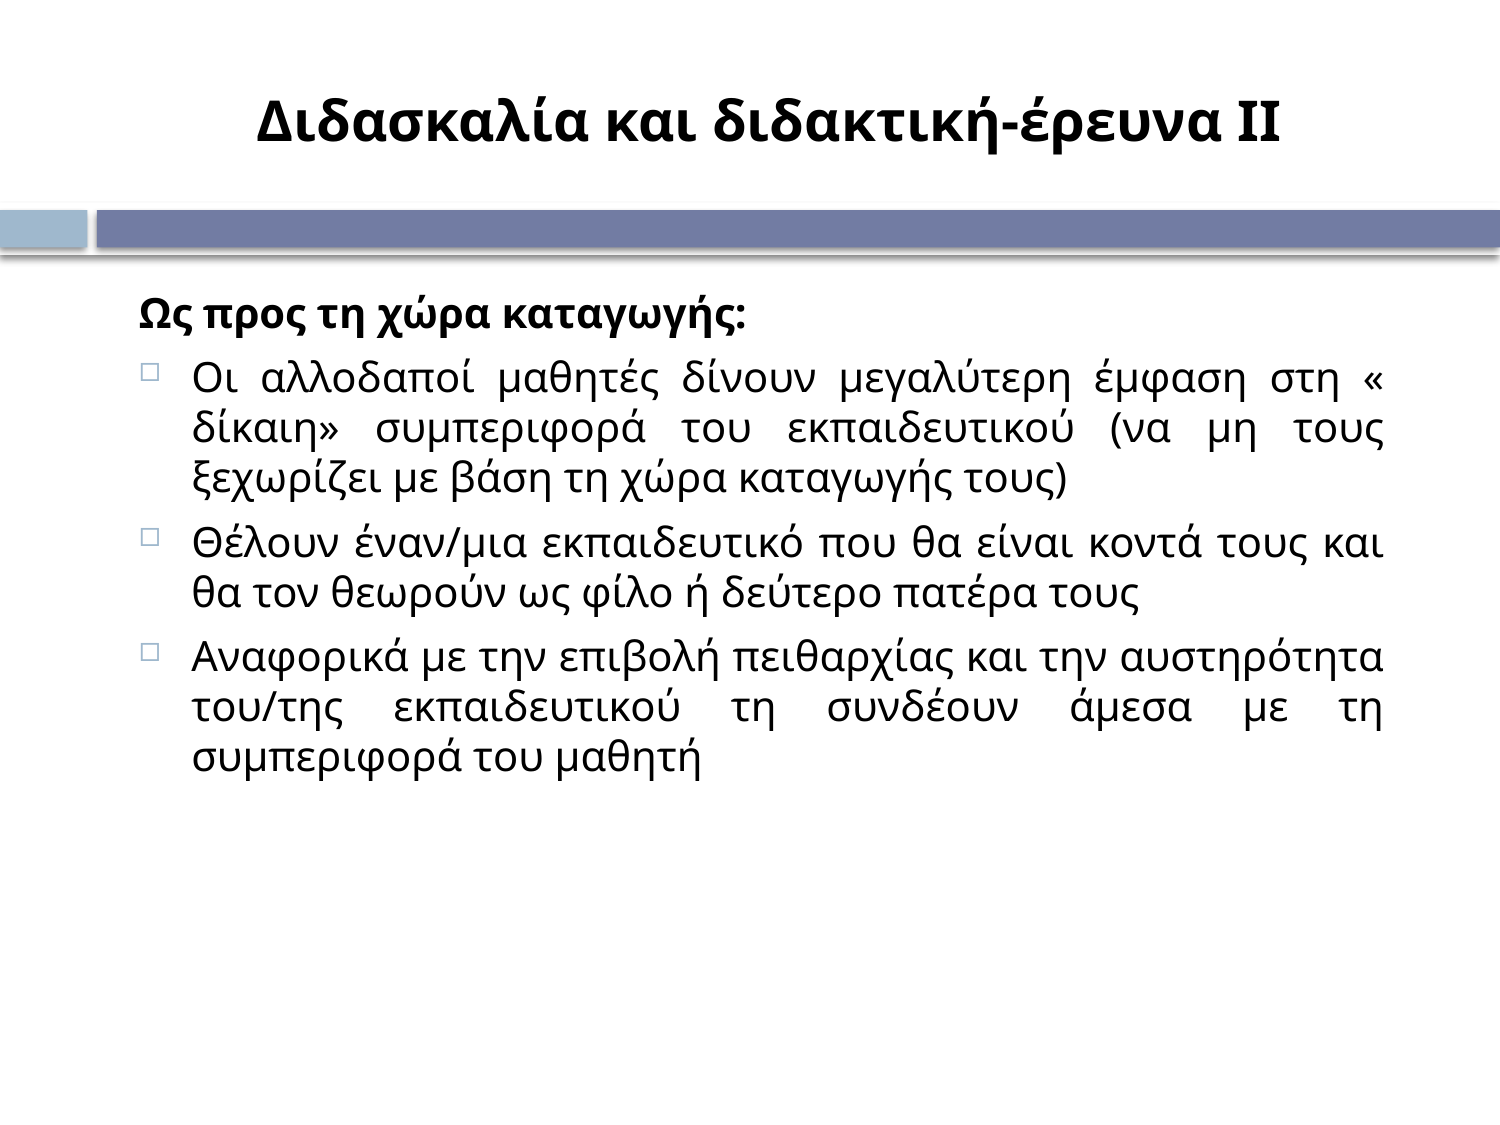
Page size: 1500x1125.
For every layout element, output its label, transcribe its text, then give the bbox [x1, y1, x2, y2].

title Διδασκαλία και διδακτική-έρευνα ΙΙ [100, 37, 1438, 200]
list Ως προς τη χώρα καταγωγής: Οι αλλοδαποί μαθητές δίνουν μεγαλύτερη έμφαση στη « δίκαιη» συμπεριφορά του εκπαιδευτικού (να μη τους ξεχωρίζει με βάση τη χώρα καταγωγής τους) Θέλουν έναν/μια εκπαιδευτικό που θα είναι κοντά τους και θα τον θεωρούν ως φίλο ή δεύτερο πατέρα τους Αναφορικά με την επιβολή πειθαρχίας και την αυστηρότητα του/της εκπαιδευτικού τη συνδέουν άμεσα με τη συμπεριφορά του μαθητή [123, 278, 1400, 976]
